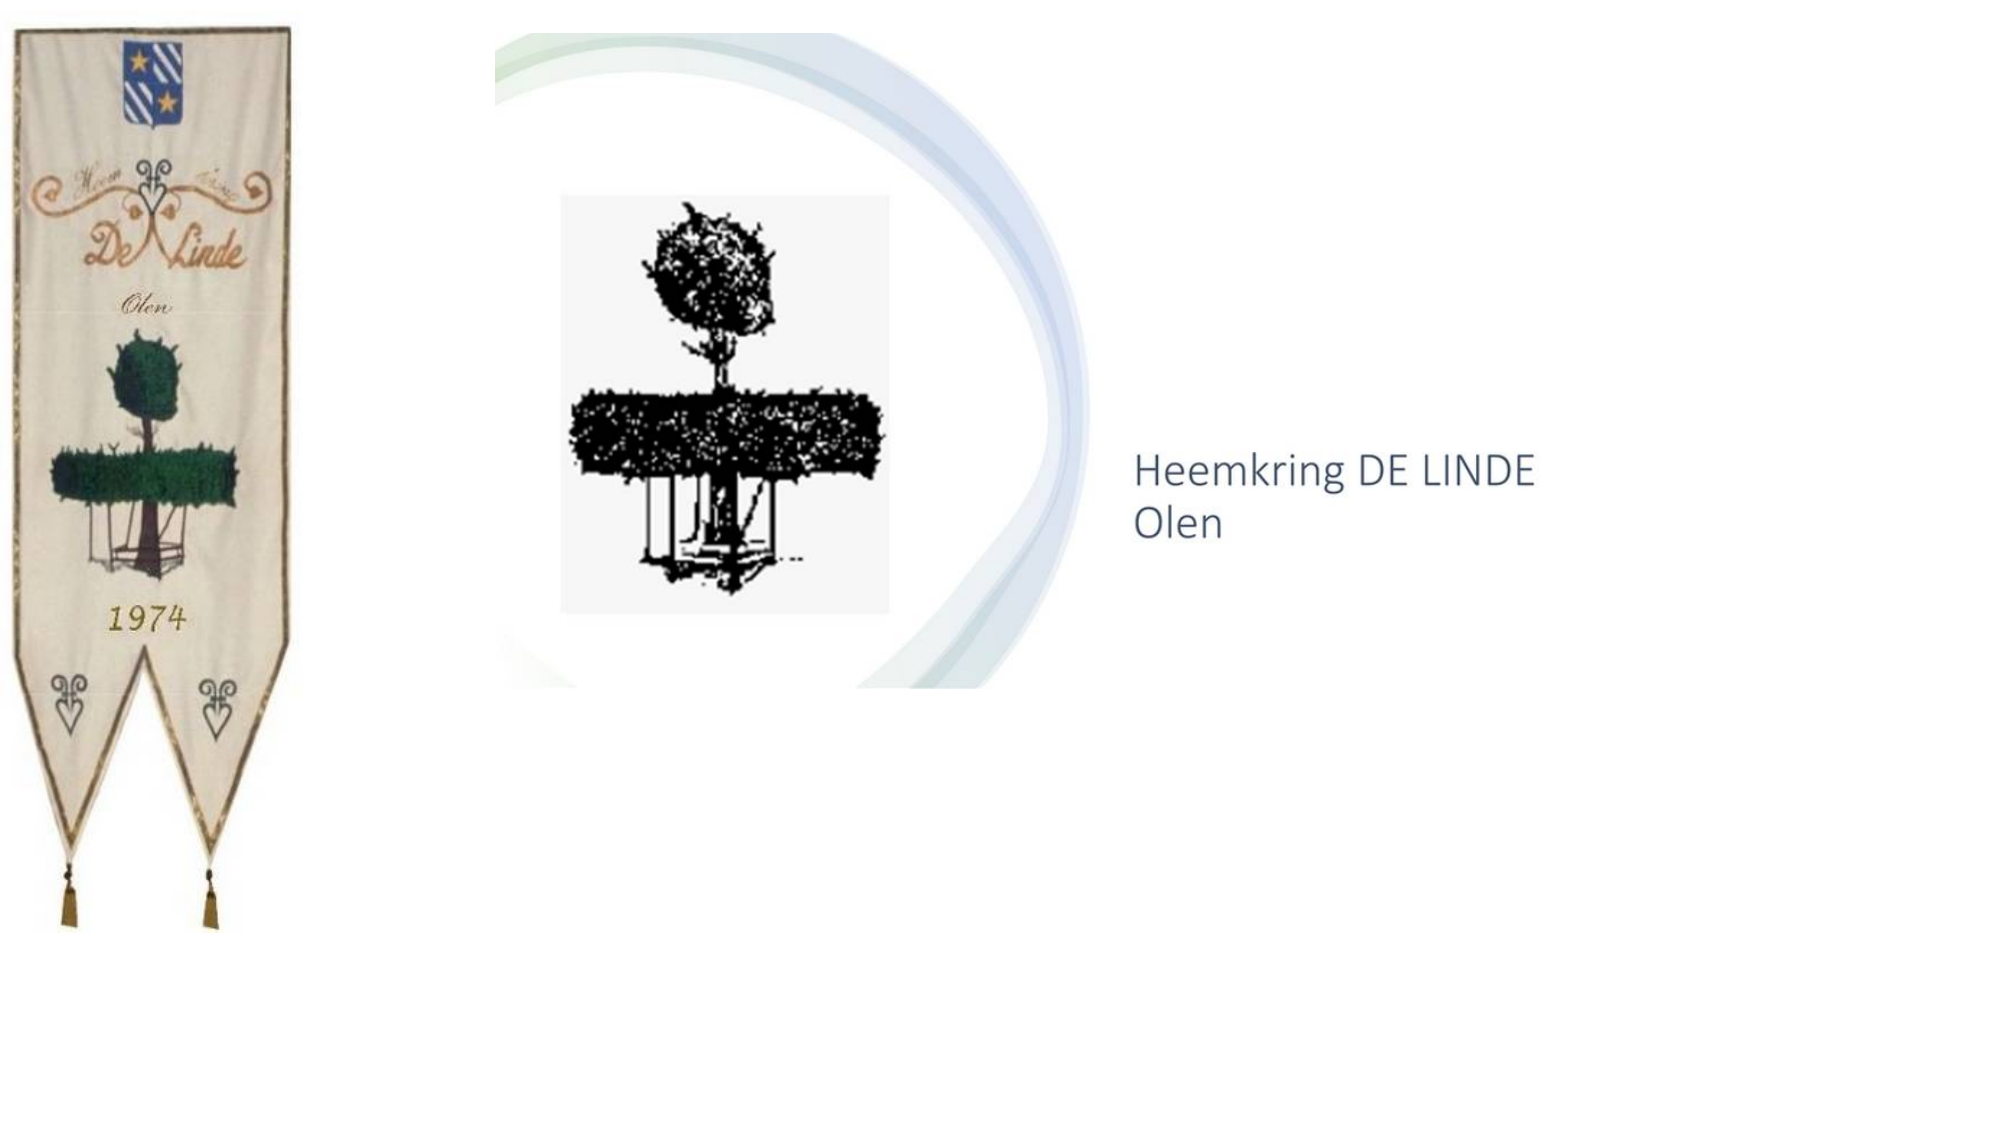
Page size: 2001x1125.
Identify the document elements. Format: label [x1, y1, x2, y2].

picture [0, 10, 303, 934]
picture [495, 33, 1659, 689]
